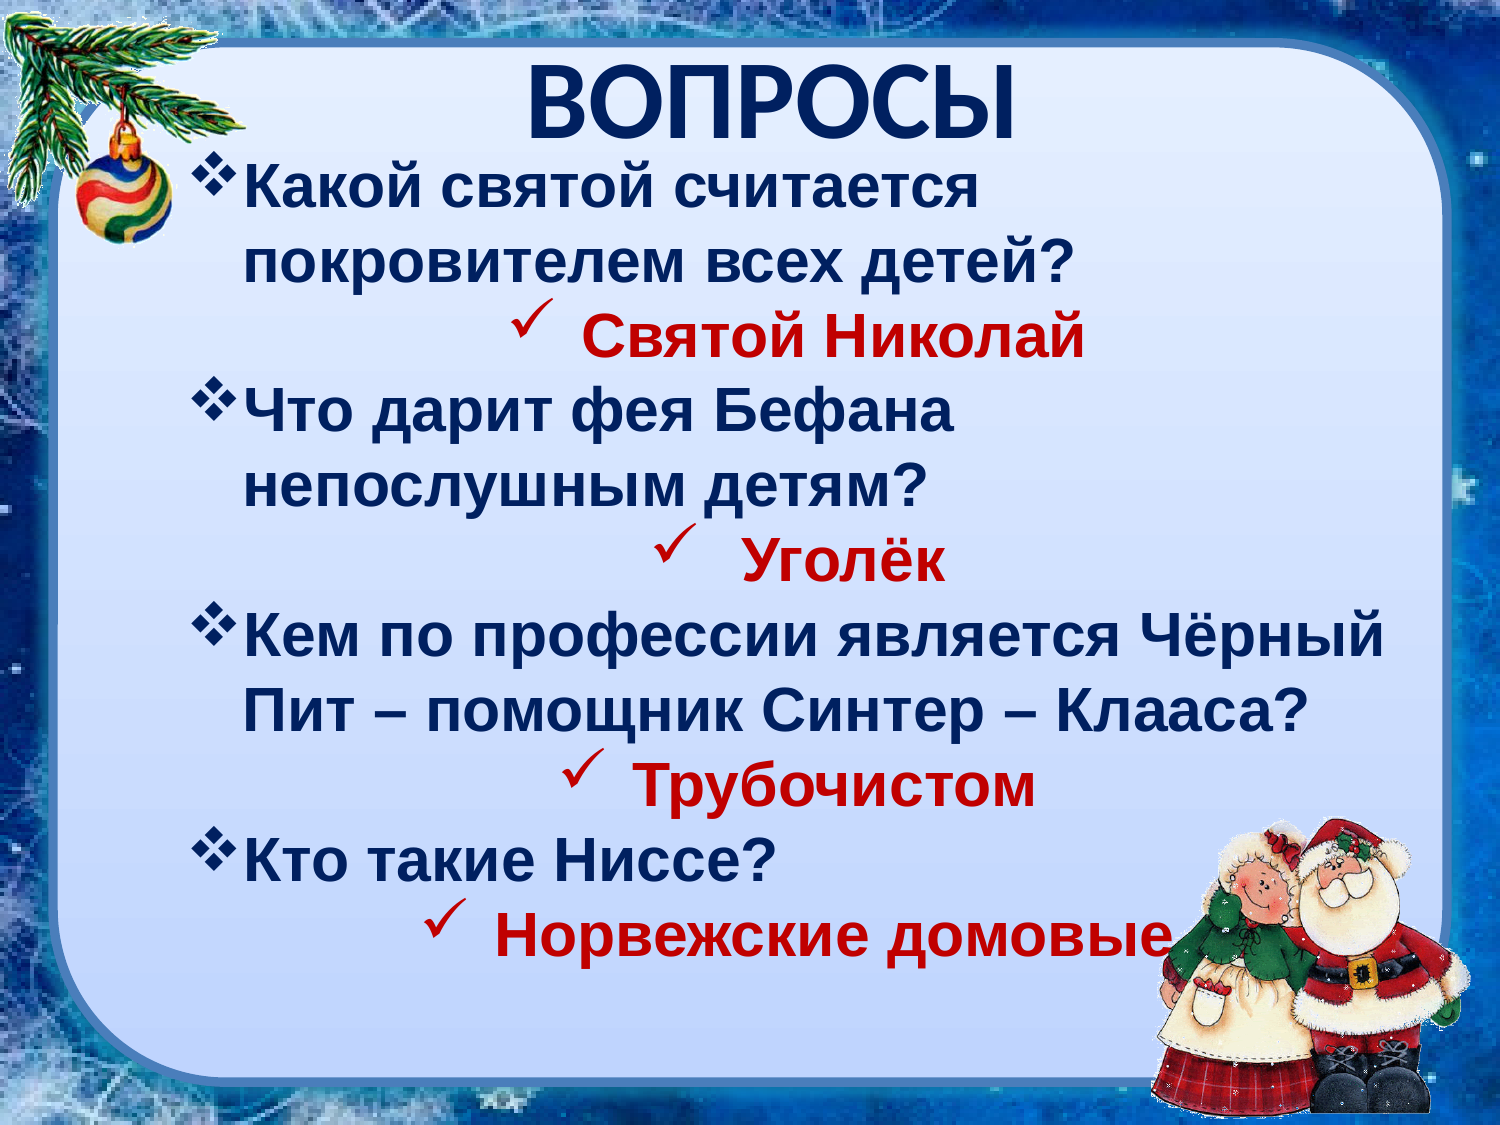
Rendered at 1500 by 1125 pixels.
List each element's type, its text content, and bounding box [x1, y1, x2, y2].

title ВОПРОСЫ [218, 19, 1329, 137]
subtitle Какой святой считается покровителем всех детей? Святой Николай Что дарит фея Бефана непослушным детям? Уголёк Кем по профессии является Чёрный Пит – помощник Синтер – Клааса? Трубочистом Кто такие Ниссе? Норвежские домовые [171, 137, 1424, 1047]
picture [0, 0, 1500, 1125]
